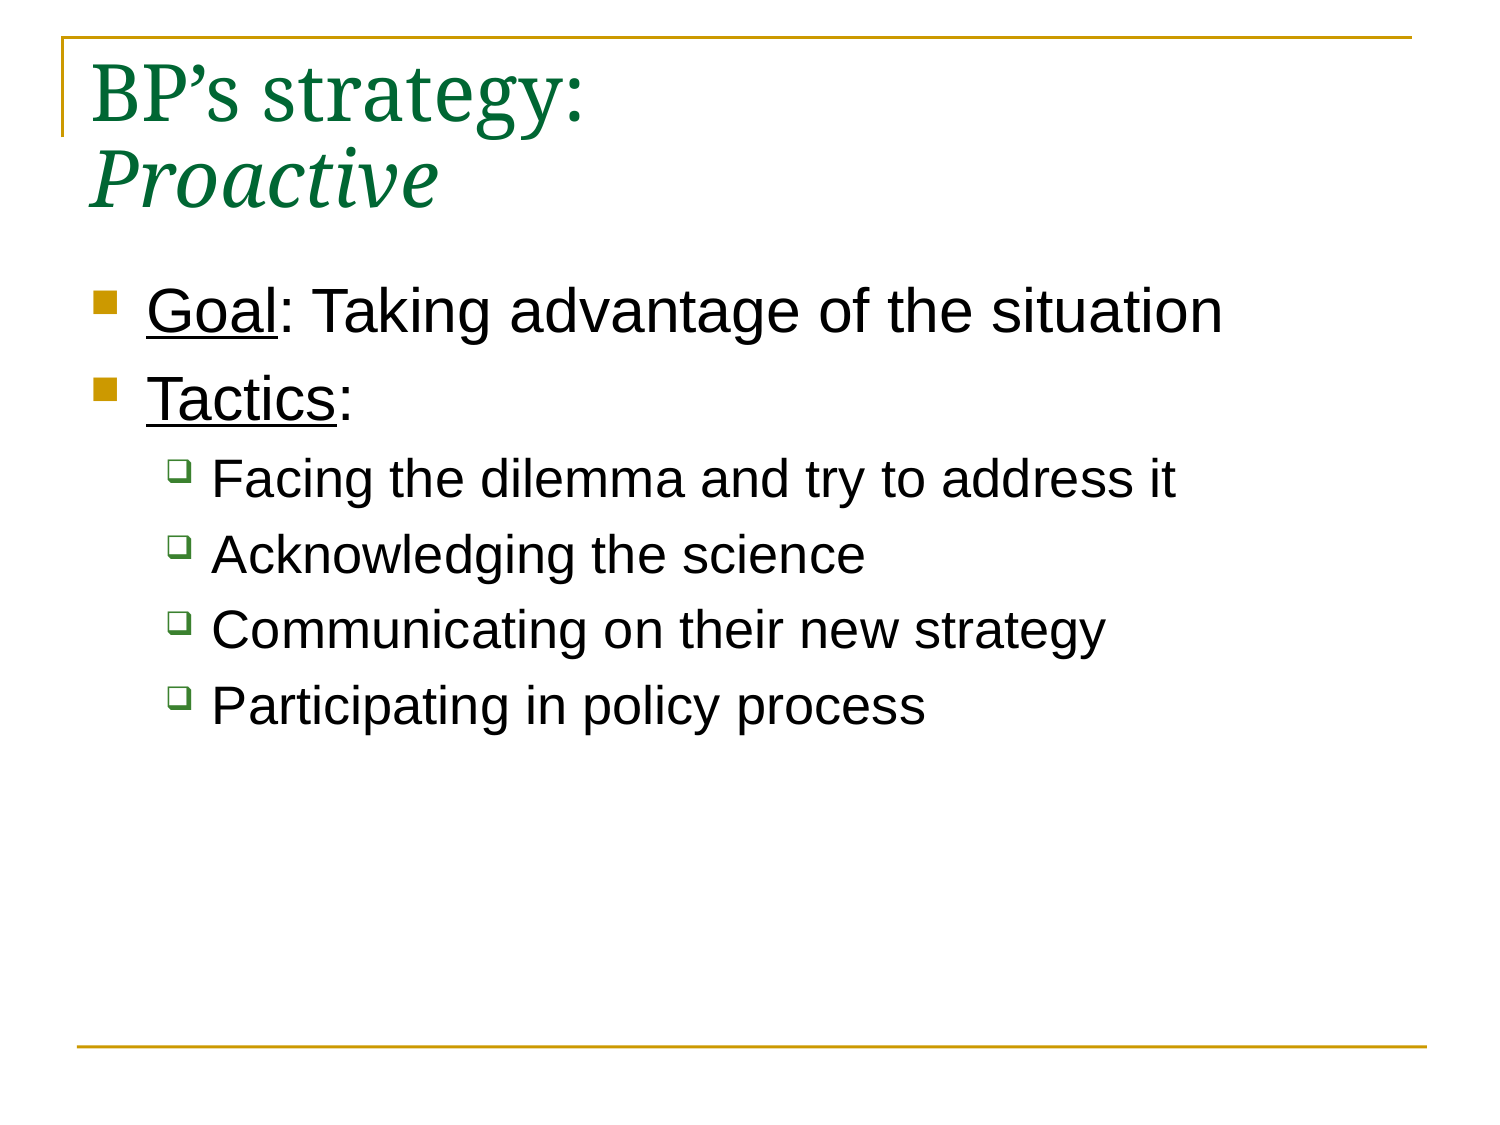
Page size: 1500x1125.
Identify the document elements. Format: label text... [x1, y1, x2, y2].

list Goal: Taking advantage of the situation Tactics: Facing the dilemma and try to address it Acknowledging the science Communicating on their new strategy Participating in policy process [74, 262, 1426, 1006]
title BP’s strategy: Proactive [74, 45, 1426, 217]
